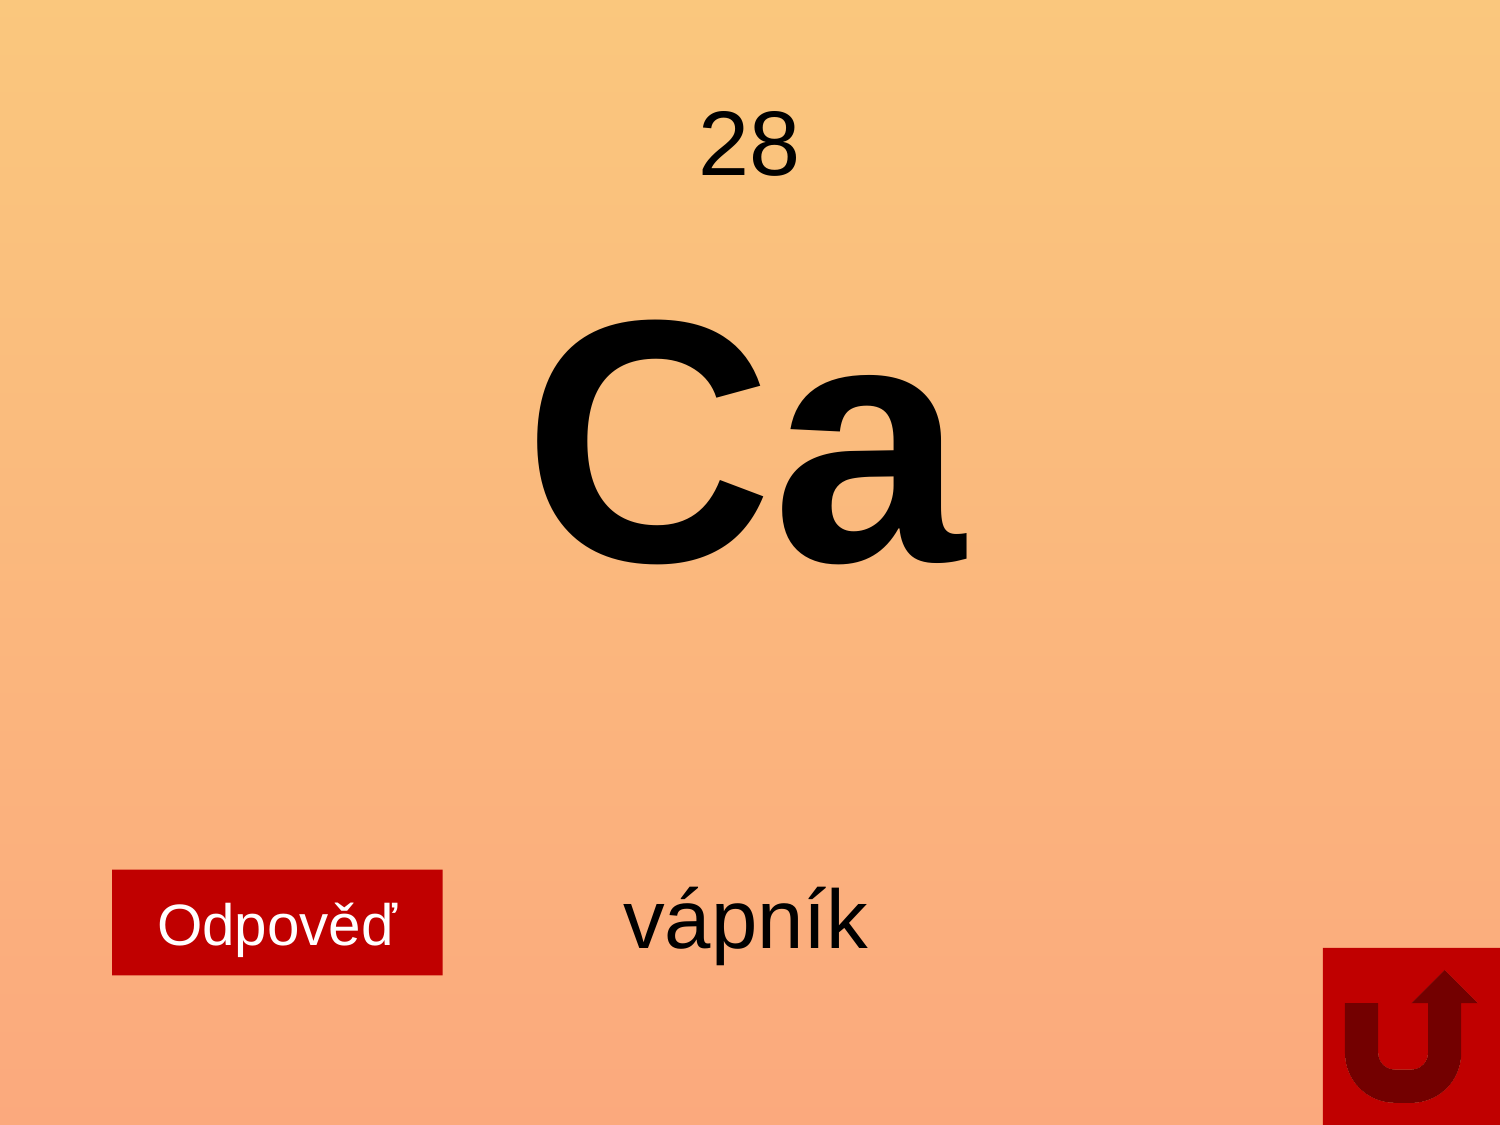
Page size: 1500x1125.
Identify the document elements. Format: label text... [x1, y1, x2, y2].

title 28 [74, 44, 1426, 233]
text_box vápník [608, 857, 928, 973]
text_box Odpověď [110, 868, 445, 977]
text_box Ca [64, 208, 1424, 622]
text_box [1322, 947, 1500, 1125]
